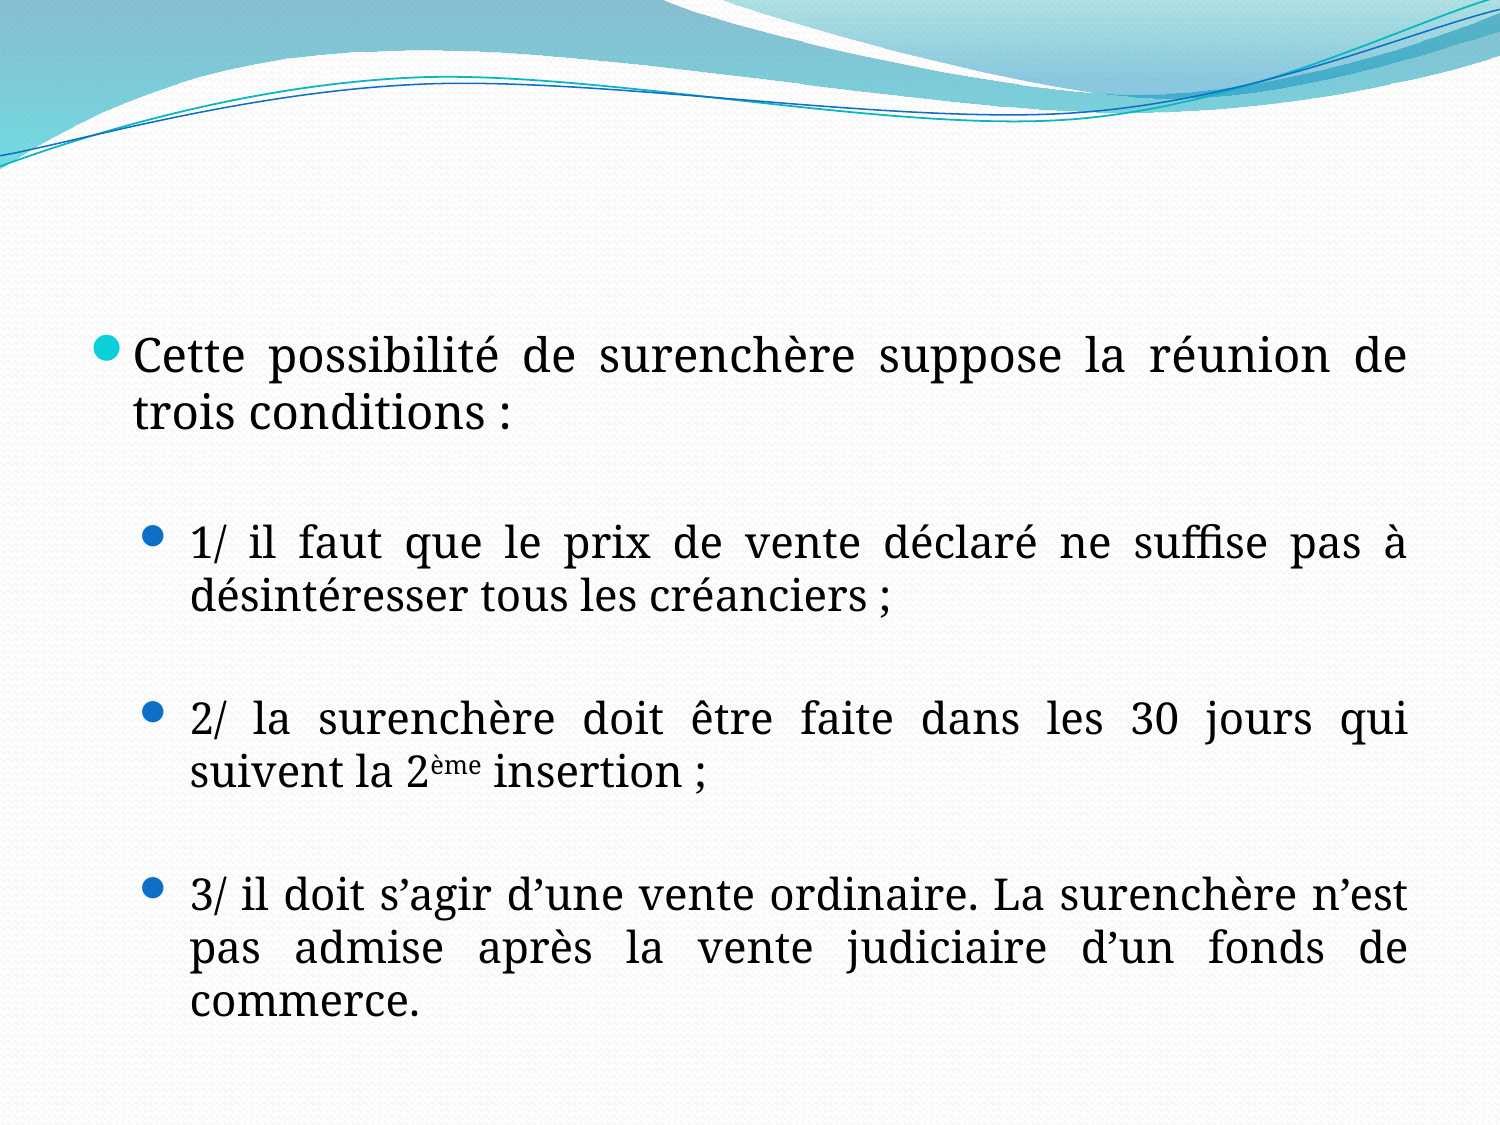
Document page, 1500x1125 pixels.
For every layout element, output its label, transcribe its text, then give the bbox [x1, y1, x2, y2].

list Cette possibilité de surenchère suppose la réunion de trois conditions : 1/ il faut que le prix de vente déclaré ne suffise pas à désintéresser tous les créanciers ; 2/ la surenchère doit être faite dans les 30 jours qui suivent la 2ème insertion ; 3/ il doit s’agir d’une vente ordinaire. La surenchère n’est pas admise après la vente judiciaire d’un fonds de commerce. [75, 317, 1425, 1038]
